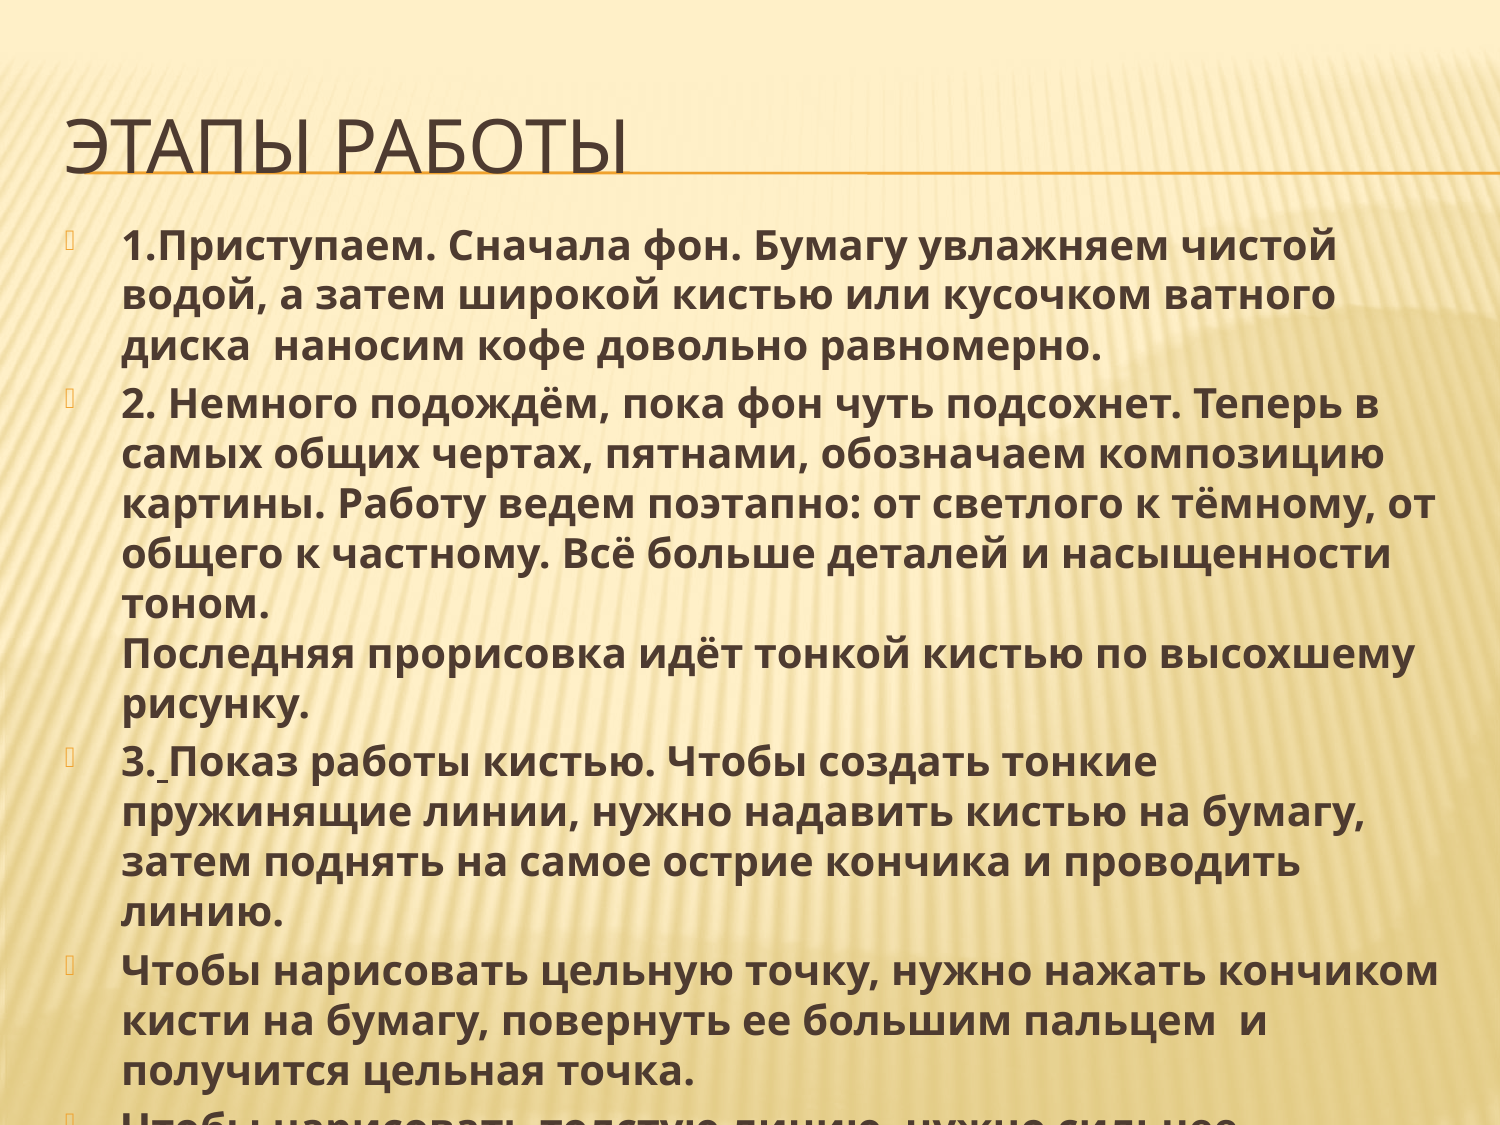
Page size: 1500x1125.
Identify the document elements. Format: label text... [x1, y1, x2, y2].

list 1.Приступаем. Сначала фон. Бумагу увлажняем чистой водой, а затем широкой кистью или кусочком ватного диска наносим кофе довольно равномерно. 2. Немного подождём, пока фон чуть подсохнет. Теперь в самых общих чертах, пятнами, обозначаем композицию картины. Работу ведем поэтапно: от светлого к тёмному, от общего к частному. Всё больше деталей и насыщенности тоном. Последняя прорисовка идёт тонкой кистью по высохшему рисунку. 3. Показ работы кистью. Чтобы создать тонкие пружинящие линии, нужно надавить кистью на бумагу, затем поднять на самое острие кончика и проводить линию. Чтобы нарисовать цельную точку, нужно нажать кончиком кисти на бумагу, повернуть ее большим пальцем и получится цельная точка. Чтобы нарисовать толстую линию, нужно сильнее нажимать на кисть. 4. Выбор сюжета [50, 210, 1475, 1079]
title Этапы работы [50, 75, 1475, 210]
